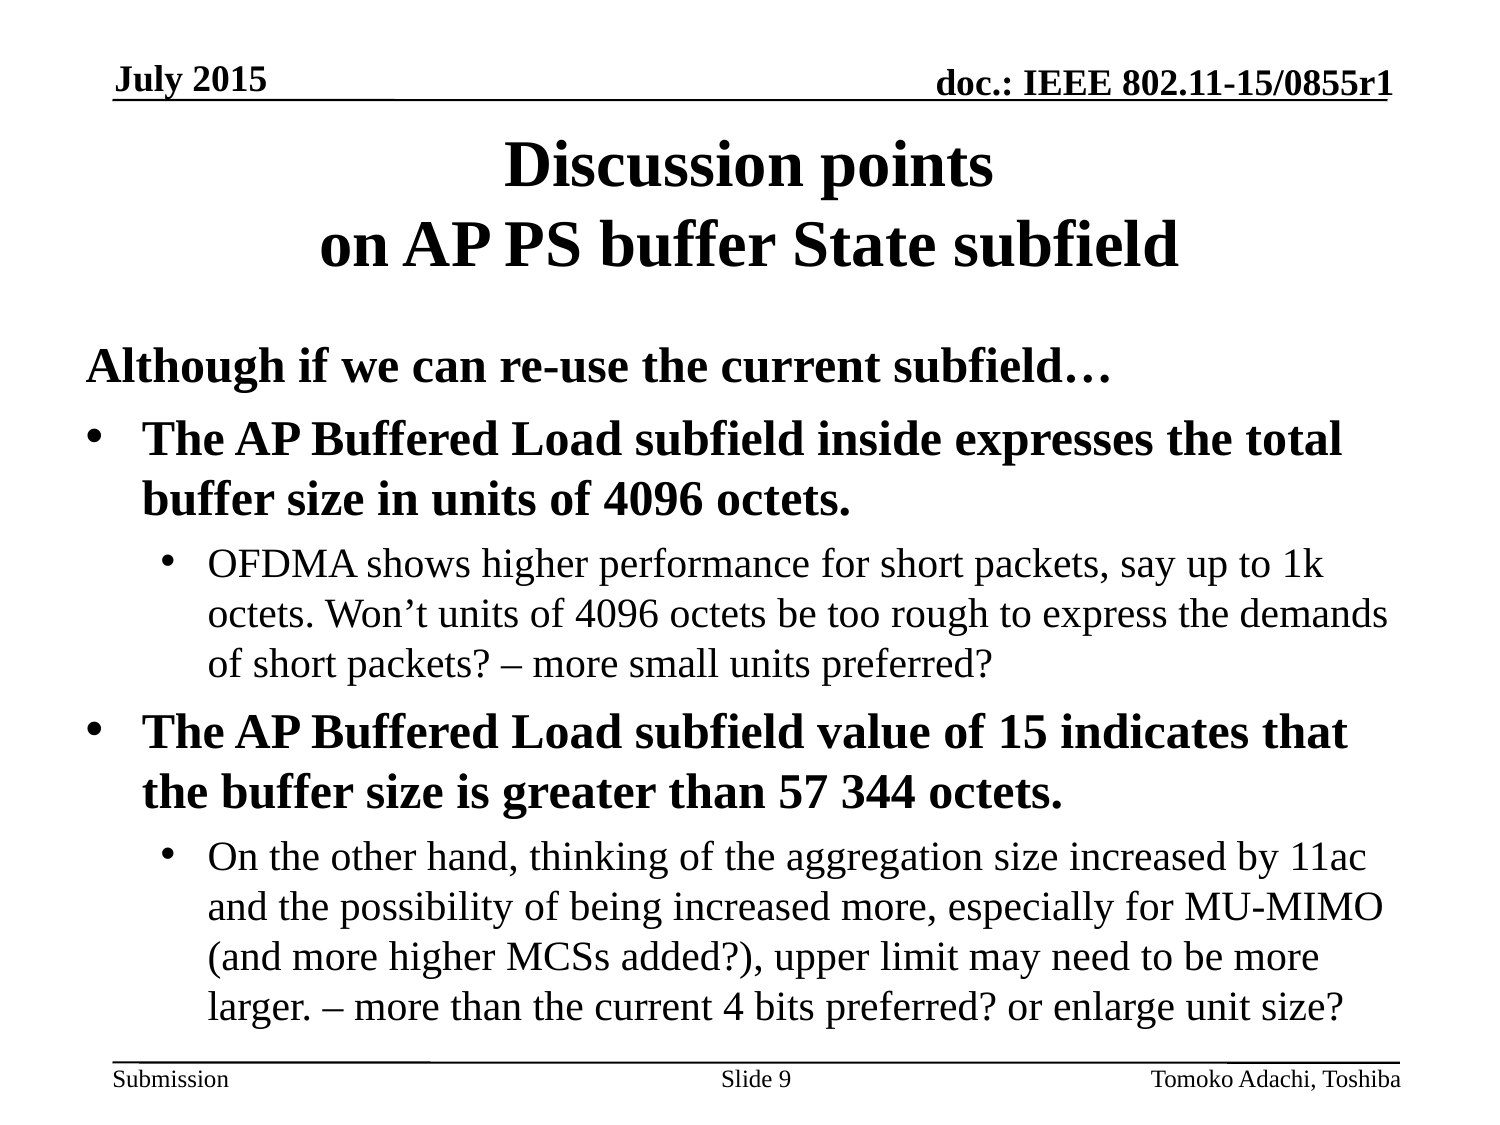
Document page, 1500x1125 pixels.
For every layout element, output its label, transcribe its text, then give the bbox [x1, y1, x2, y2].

slide_number Slide 9 [712, 1061, 800, 1123]
list Although if we can re-use the current subfield… The AP Buffered Load subfield inside expresses the total buffer size in units of 4096 octets. OFDMA shows higher performance for short packets, say up to 1k octets. Won’t units of 4096 octets be too rough to express the demands of short packets? – more small units preferred? The AP Buffered Load subfield value of 15 indicates that the buffer size is greater than 57 344 octets. On the other hand, thinking of the aggregation size increased by 11ac and the possibility of being increased more, especially for MU-MIMO (and more higher MCSs added?), upper limit may need to be more larger. – more than the current 4 bits preferred? or enlarge unit size? [70, 324, 1421, 1000]
title Discussion points on AP PS buffer State subfield [112, 112, 1388, 288]
footer Tomoko Adachi, Toshiba [878, 1061, 1402, 1093]
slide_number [114, 54, 423, 100]
